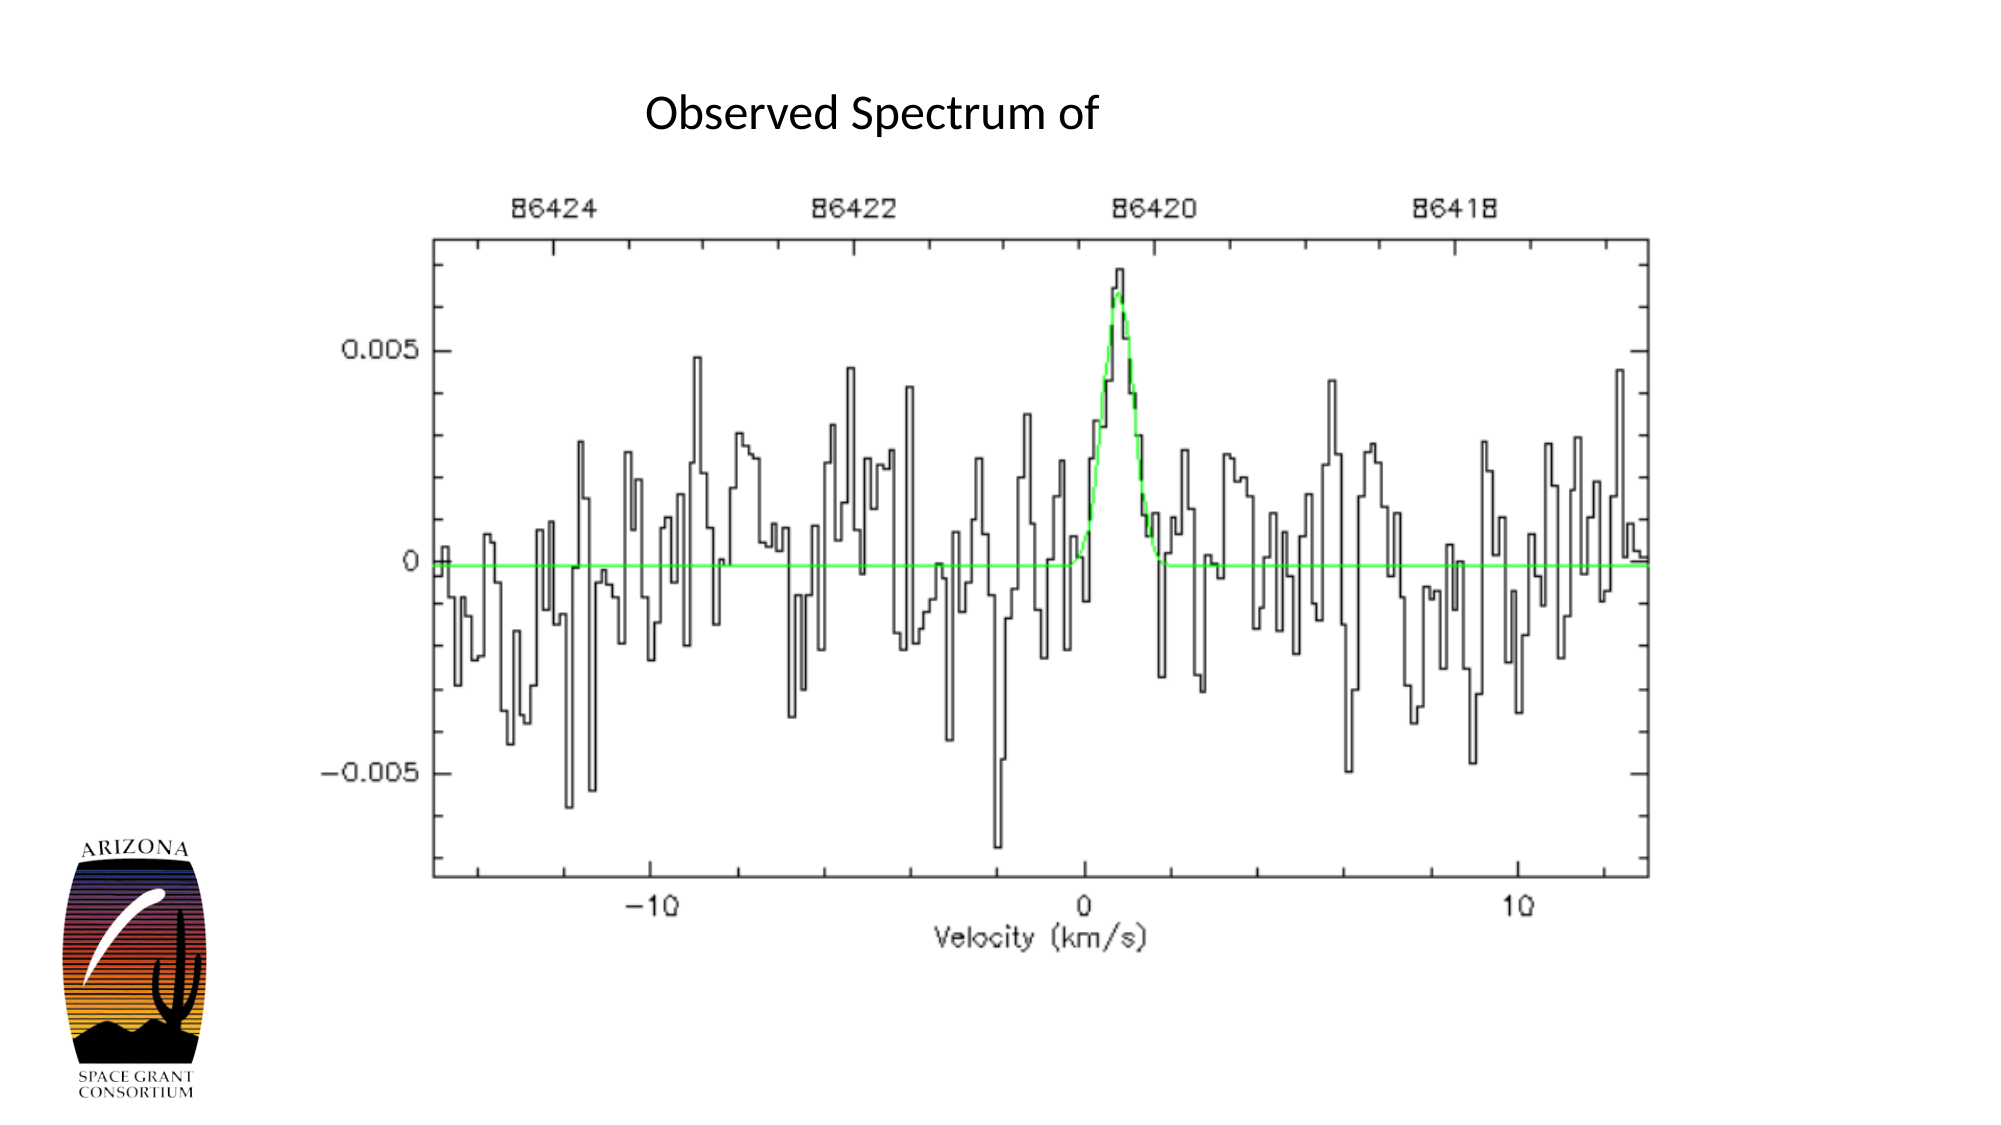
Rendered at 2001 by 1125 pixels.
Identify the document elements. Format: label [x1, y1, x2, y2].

picture [296, 157, 1704, 968]
picture [30, 826, 239, 1106]
